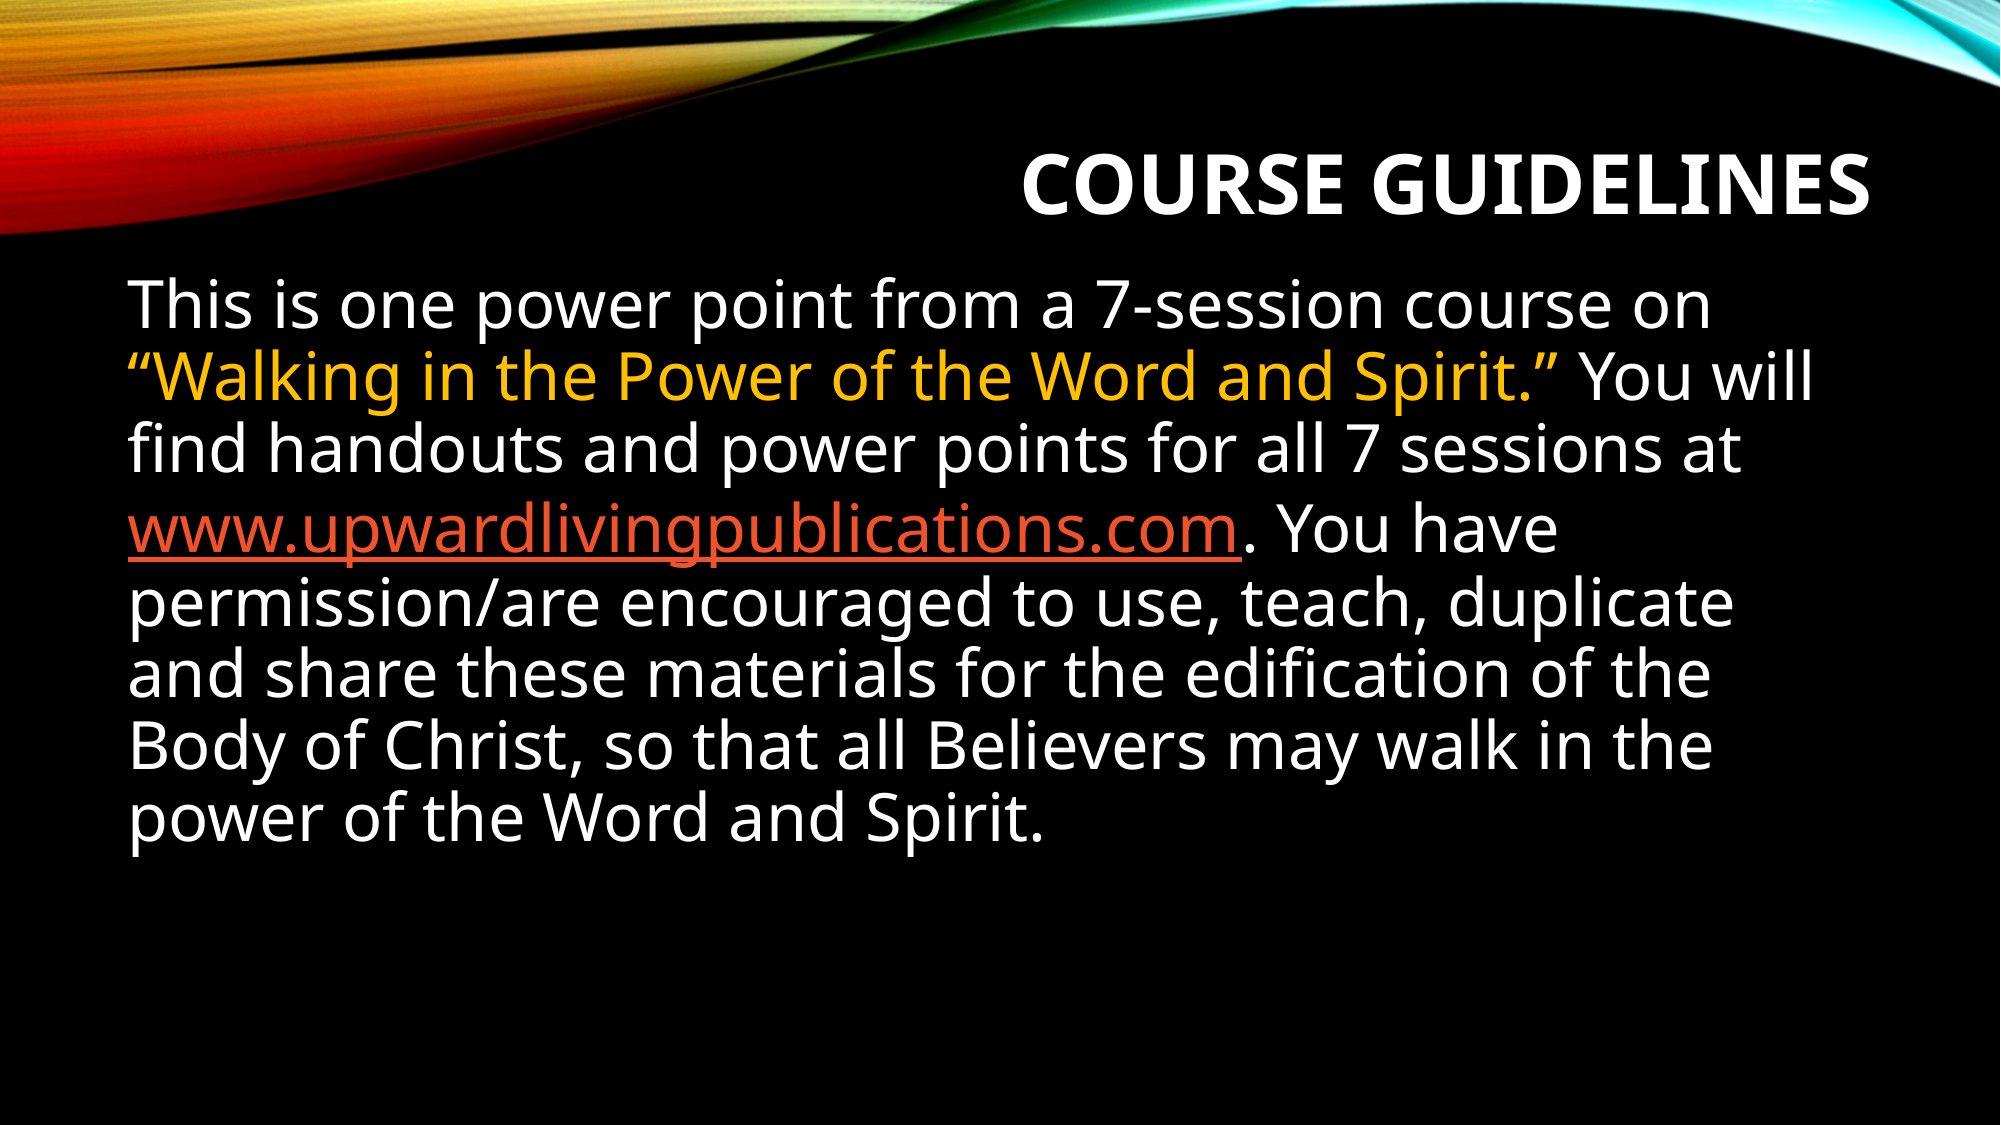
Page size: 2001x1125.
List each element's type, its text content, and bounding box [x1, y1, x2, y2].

list This is one power point from a 7-session course on “Walking in the Power of the Word and Spirit.” You will find handouts and power points for all 7 sessions at www.upwardlivingpublications.com. You have permission/are encouraged to use, teach, duplicate and share these materials for the edification of the Body of Christ, so that all Believers may walk in the power of the Word and Spirit. [112, 263, 1888, 1021]
picture [0, 0, 2000, 237]
title Course guidelines [474, 125, 1888, 250]
